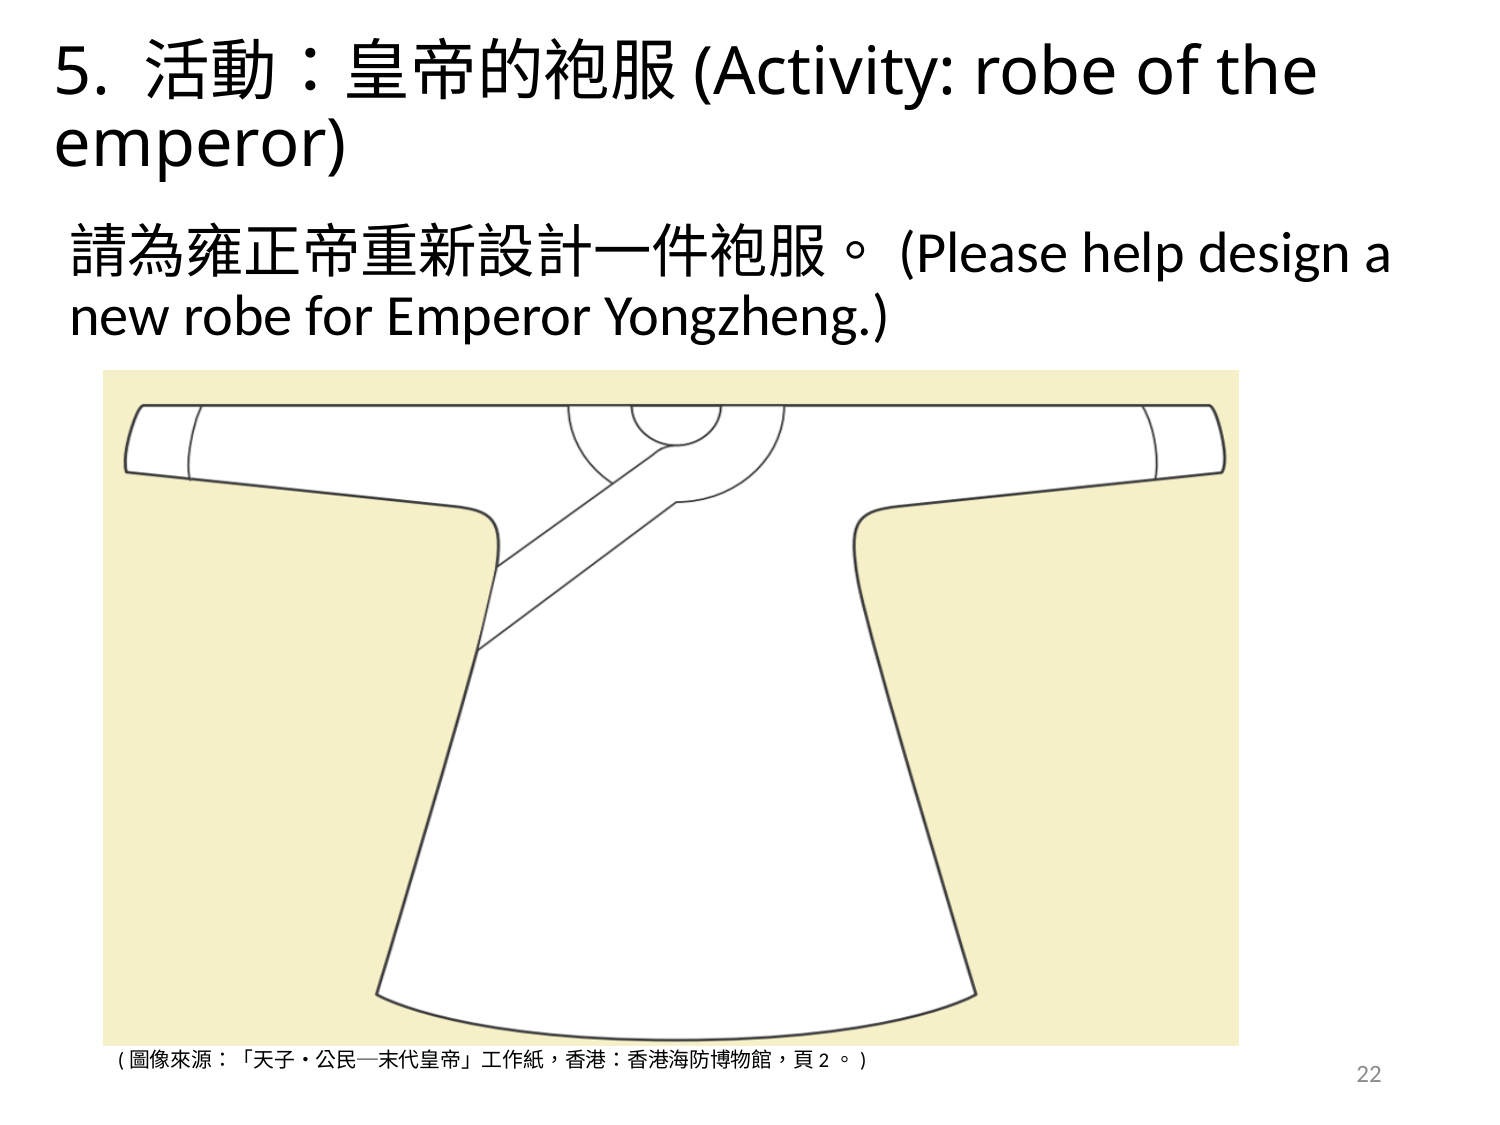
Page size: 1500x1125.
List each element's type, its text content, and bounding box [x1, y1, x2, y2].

picture [103, 370, 1239, 1048]
list 請為雍正帝重新設計一件袍服。(Please help design a new robe for Emperor Yongzheng.) [54, 214, 1469, 1014]
text_box (圖像來源：「天子‧公民─末代皇帝」工作紙，香港：香港海防博物館，頁2。) [103, 1048, 1062, 1124]
title 5. 活動：皇帝的袍服(Activity: robe of the emperor) [38, 0, 1469, 218]
slide_number 22 [1059, 1042, 1397, 1103]
